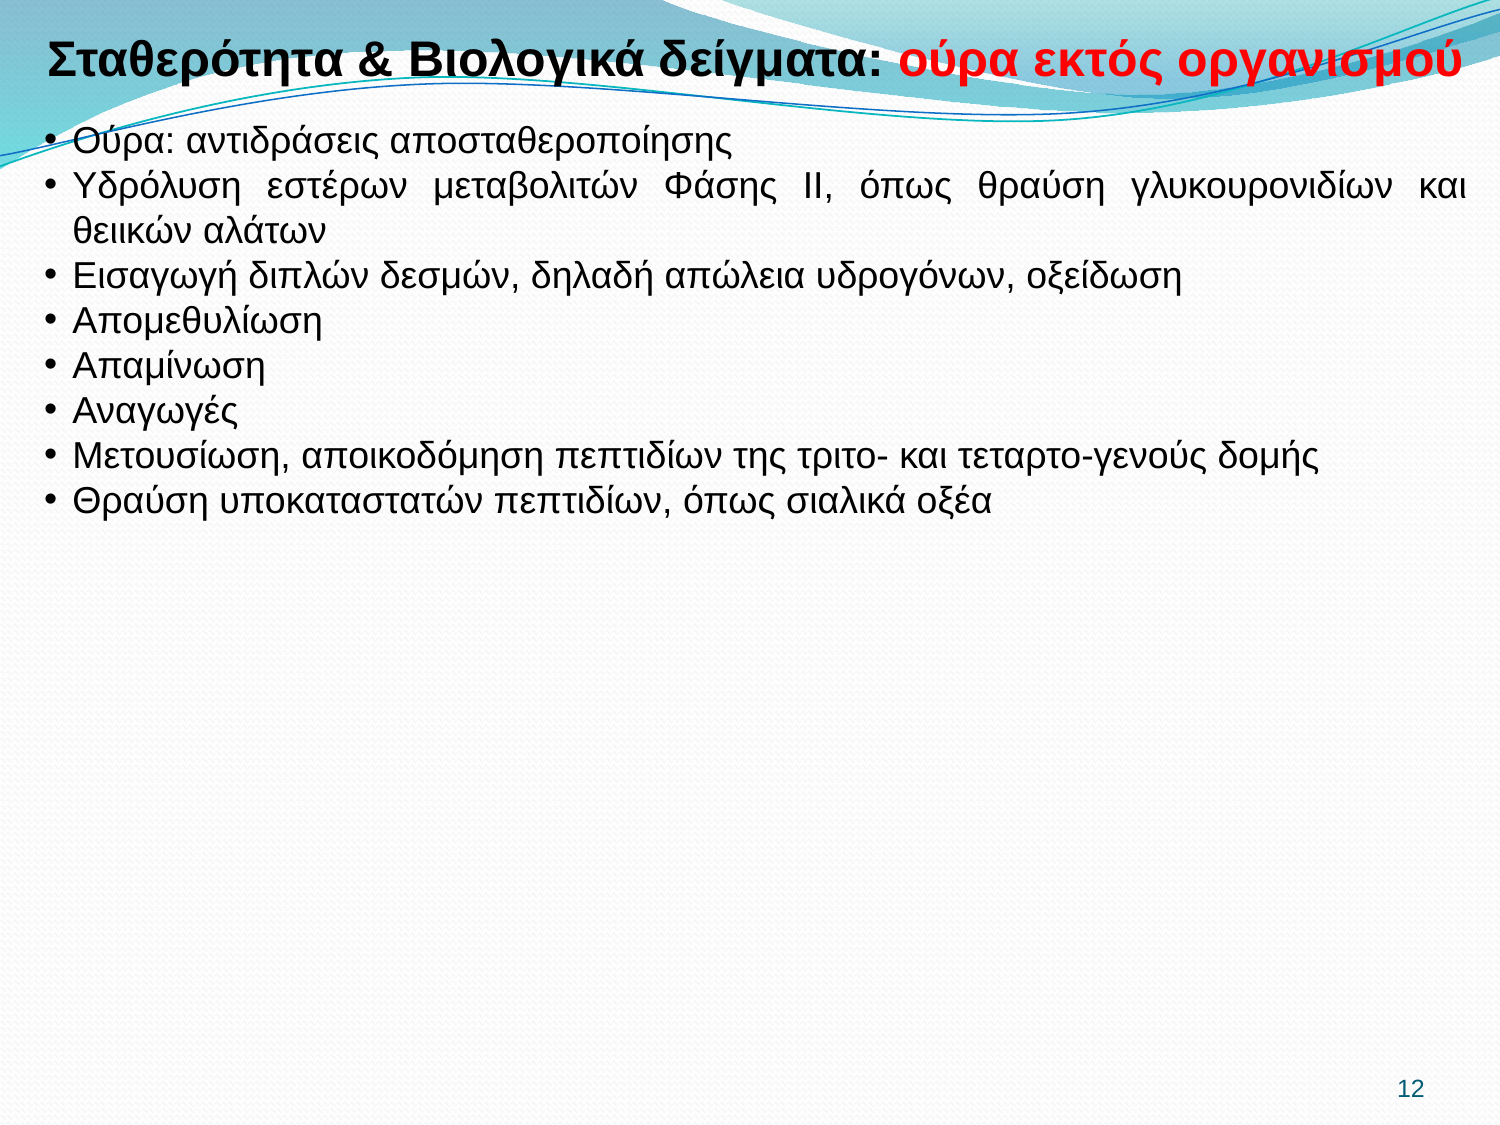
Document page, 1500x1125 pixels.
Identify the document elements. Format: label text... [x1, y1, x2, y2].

slide_number 12 [1299, 1042, 1425, 1103]
text_box Σταθερότητα & Βιολογικά δείγματα: ούρα εκτός οργανισμού Ούρα: αντιδράσεις αποσταθεροποίησης Υδρόλυση εστέρων μεταβολιτών Φάσης ΙΙ, όπως θραύση γλυκουρονιδίων και θειικών αλάτων Εισαγωγή διπλών δεσμών, δηλαδή απώλεια υδρογόνων, οξείδωση Απομεθυλίωση Απαμίνωση Αναγωγές Μετουσίωση, αποικοδόμηση πεπτιδίων της τριτο- και τεταρτο-γενούς δομής Θραύση υποκαταστατών πεπτιδίων, όπως σιαλικά οξέα [29, 19, 1483, 559]
